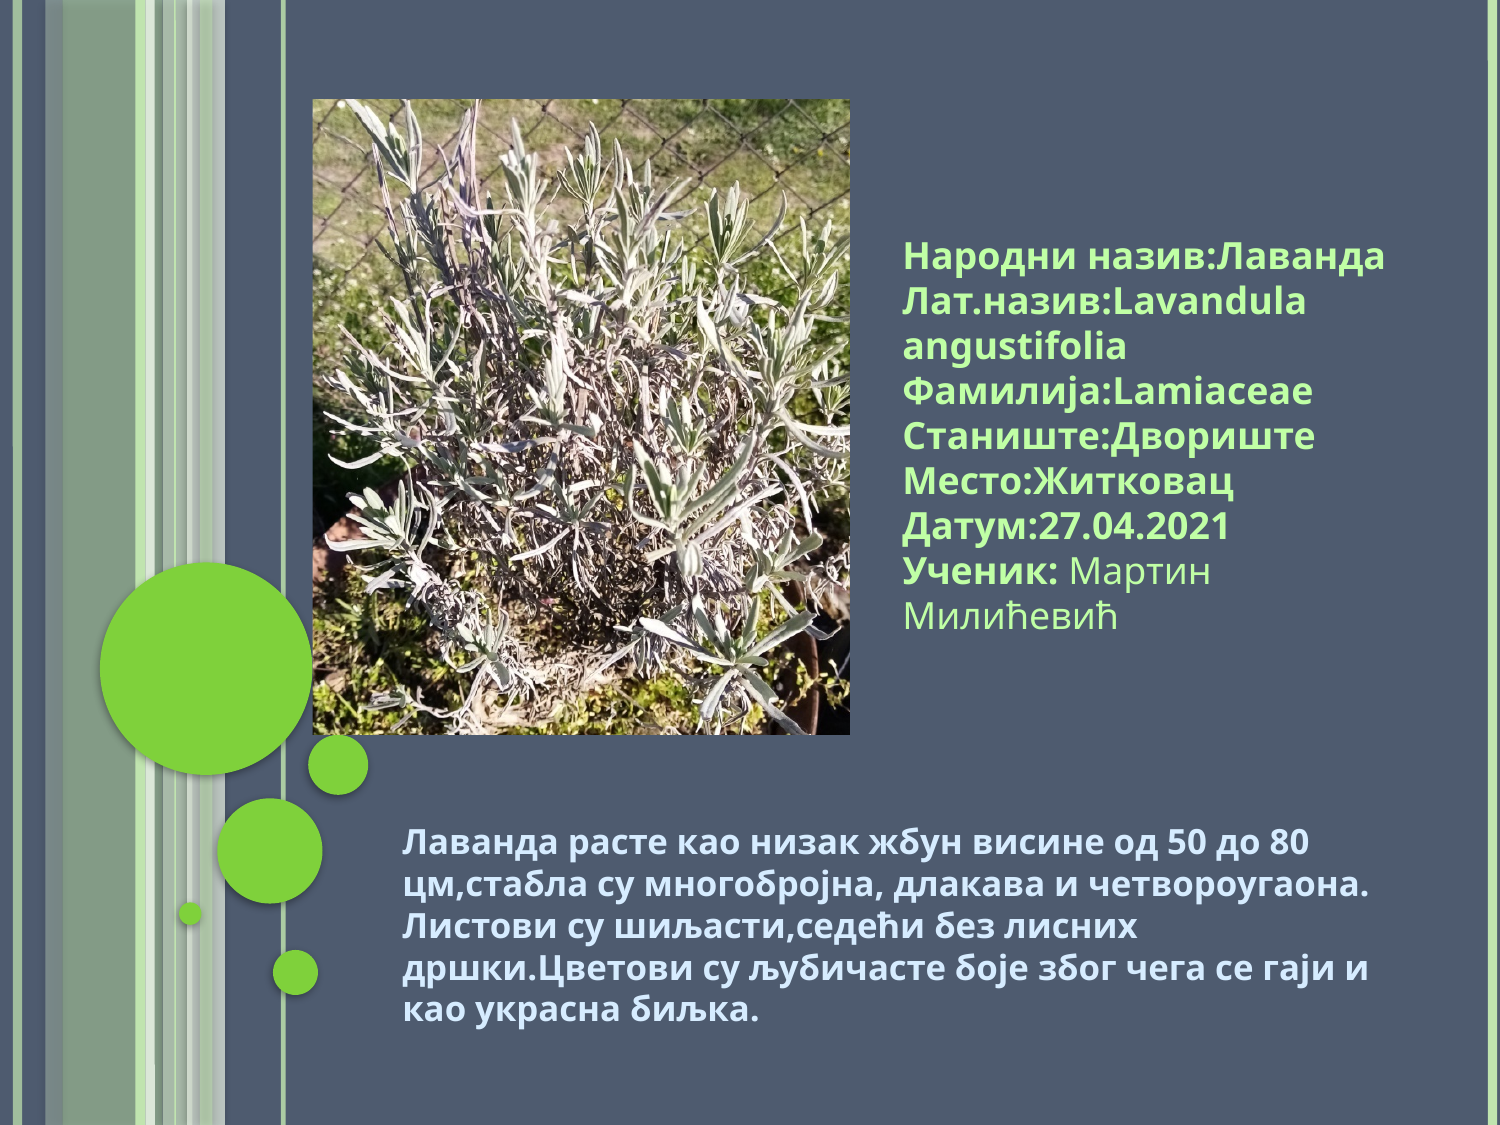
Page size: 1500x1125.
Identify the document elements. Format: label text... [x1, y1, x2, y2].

list Лаванда расте као низак жбун висине од 50 до 80 цм,стабла су многобројна, длакава и четвороугаона. Листови су шиљасти,седећи без лисних дршки.Цветови су љубичасте боје због чега се гаји и као украсна биљка. [387, 812, 1400, 1038]
text_box Народни назив:Лаванда Лат.назив:Lavandula angustifolia Фамилија:Lamiaceae Станиште:Двориште Место:Житковац Датум:27.04.2021 Ученик: Мартин Милићевић [887, 224, 1450, 645]
picture [311, 99, 851, 735]
